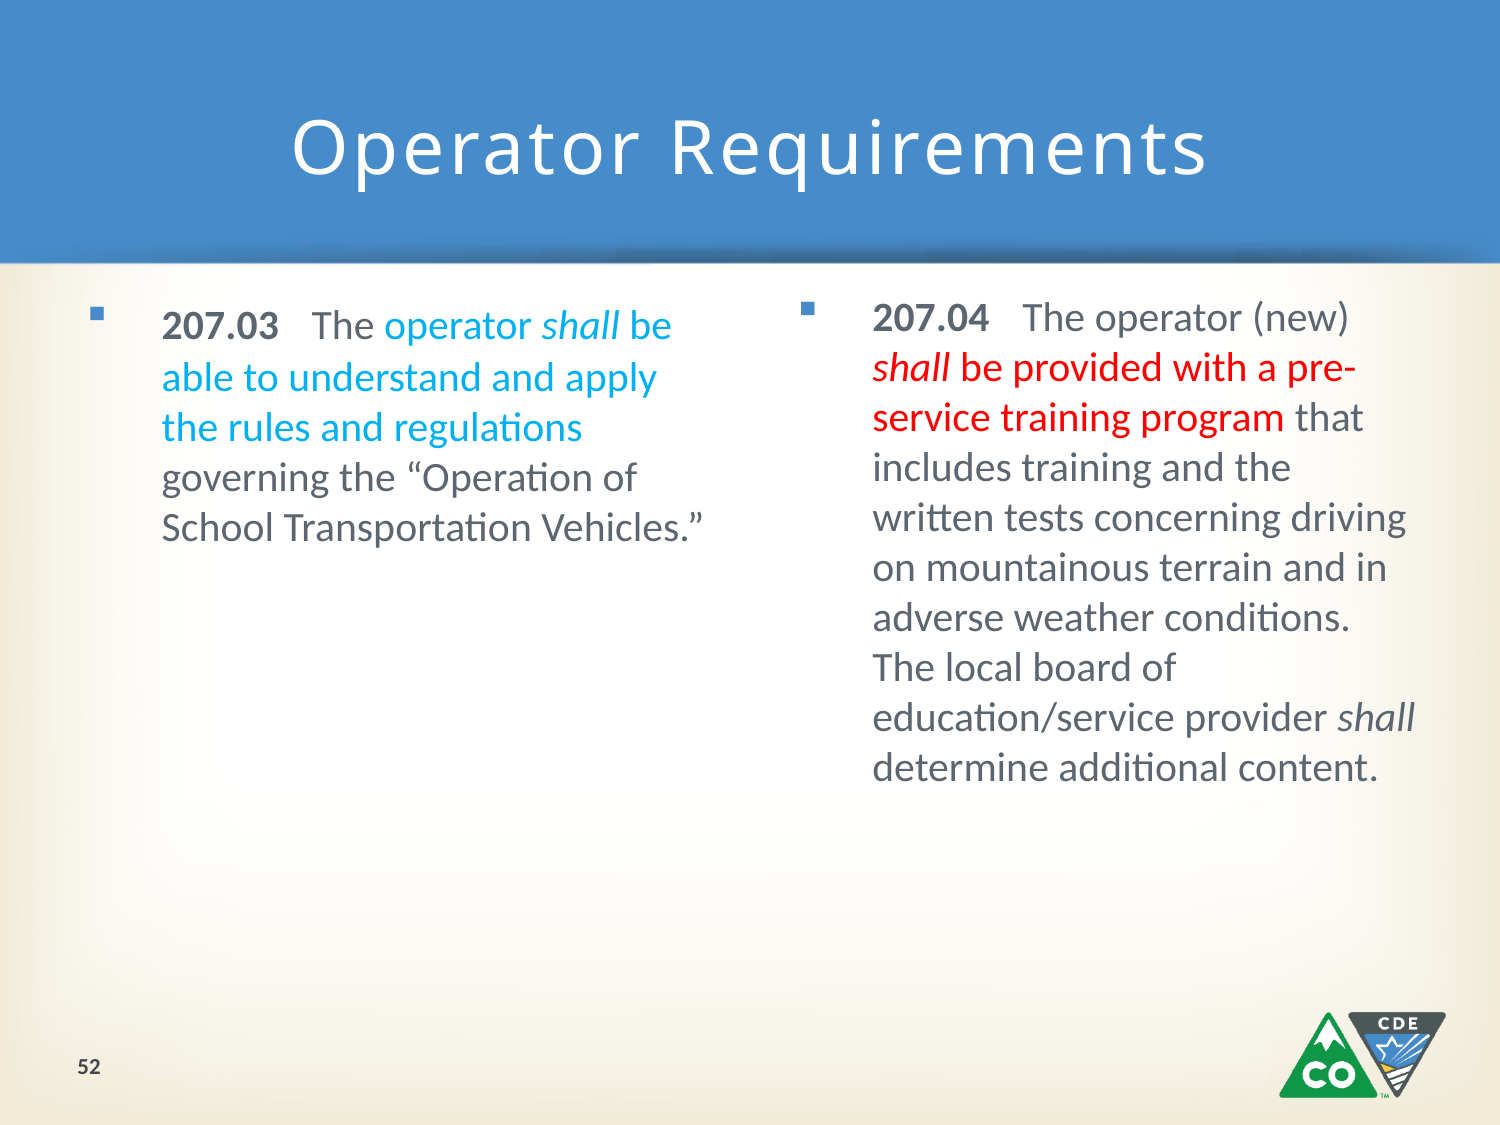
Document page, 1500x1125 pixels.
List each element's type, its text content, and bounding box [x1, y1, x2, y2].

list 207.03 The operator shall be able to understand and apply the rules and regulations governing the “Operation of School Transportation Vehicles.” [64, 281, 727, 1005]
footer 52 [62, 1042, 613, 1088]
list 207.04 The operator (new) shall be provided with a pre-service training program that includes training and the written tests concerning driving on mountainous terrain and in adverse weather conditions. The local board of education/service provider shall determine additional content. [774, 281, 1438, 1005]
title Operator Requirements [62, 58, 1438, 232]
picture [0, 0, 1500, 1125]
